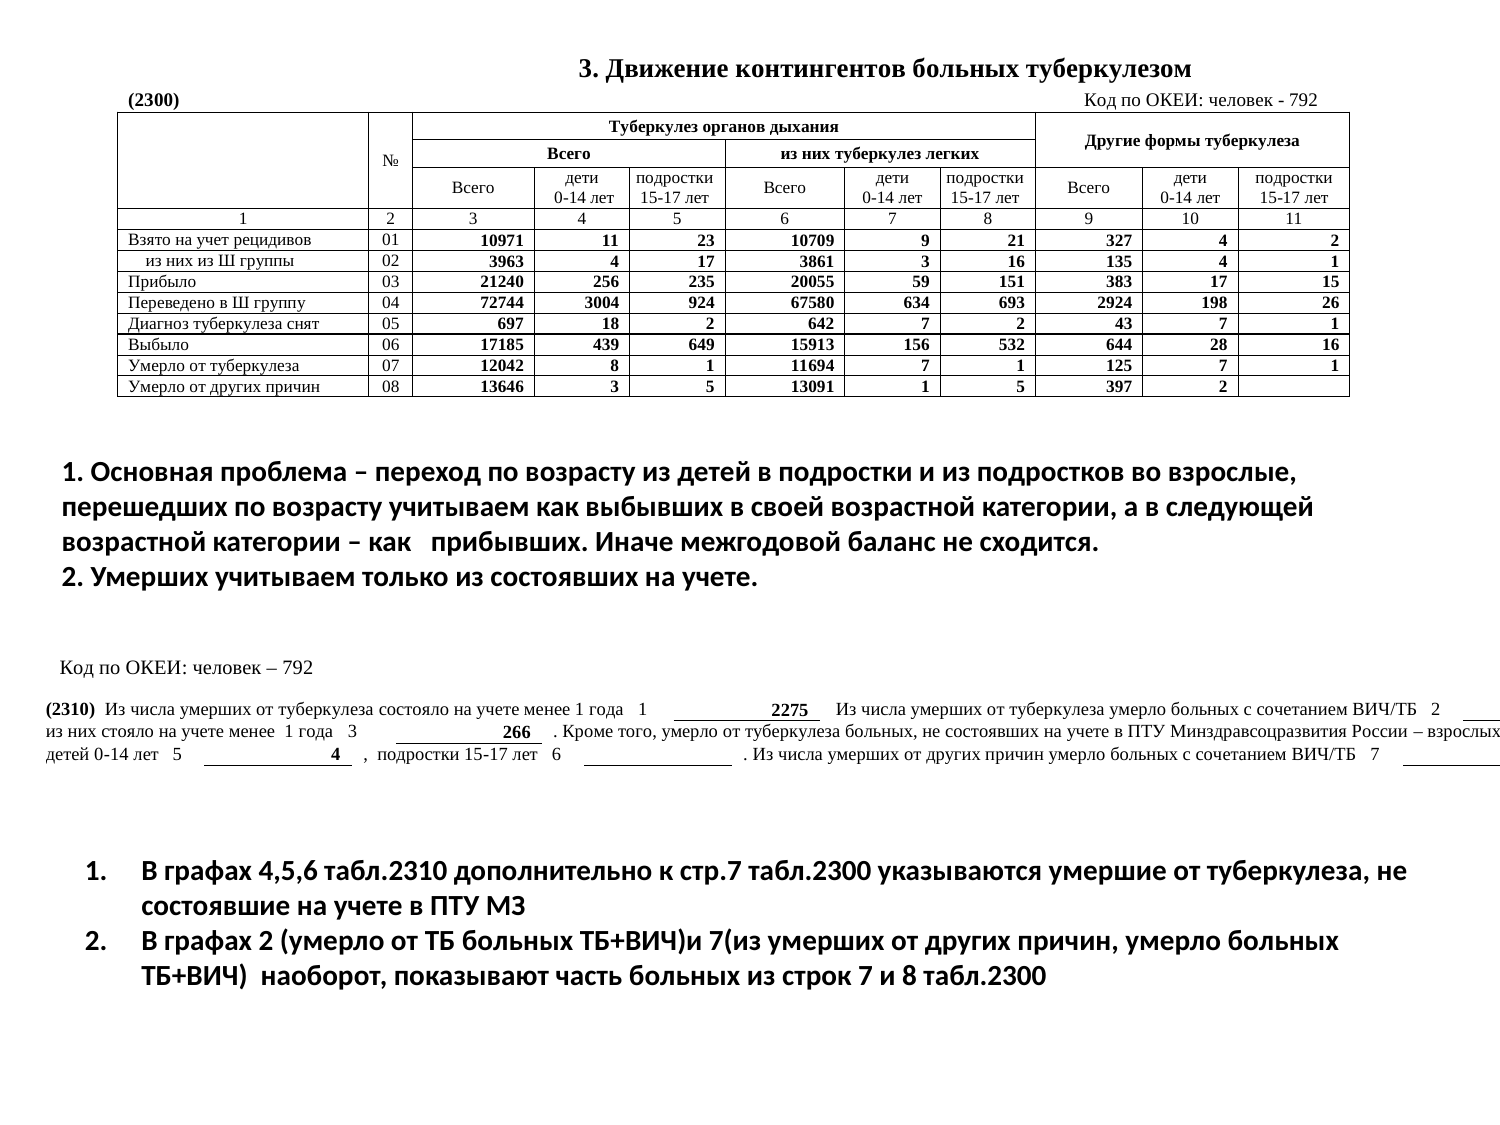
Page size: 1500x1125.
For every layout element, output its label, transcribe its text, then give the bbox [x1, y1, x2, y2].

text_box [116, 46, 1500, 423]
text_box 1. Основная проблема – переход по возрасту из детей в подростки и из подростков во взрослые, перешедших по возрасту учитываем как выбывших в своей возрастной категории, а в следующей возрастной категории – как прибывших. Иначе межгодовой баланс не сходится. 2. Умерших учитываем только из состоявших на учете. [46, 445, 1430, 600]
text_box В графах 4,5,6 табл.2310 дополнительно к стр.7 табл.2300 указываются умершие от туберкулеза, не состоявшие на учете в ПТУ МЗ В графах 2 (умерло от ТБ больных ТБ+ВИЧ)и 7(из умерших от других причин, умерло больных ТБ+ВИЧ) наоборот, показывают часть больных из строк 7 и 8 табл.2300 [70, 843, 1454, 999]
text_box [46, 656, 1500, 791]
